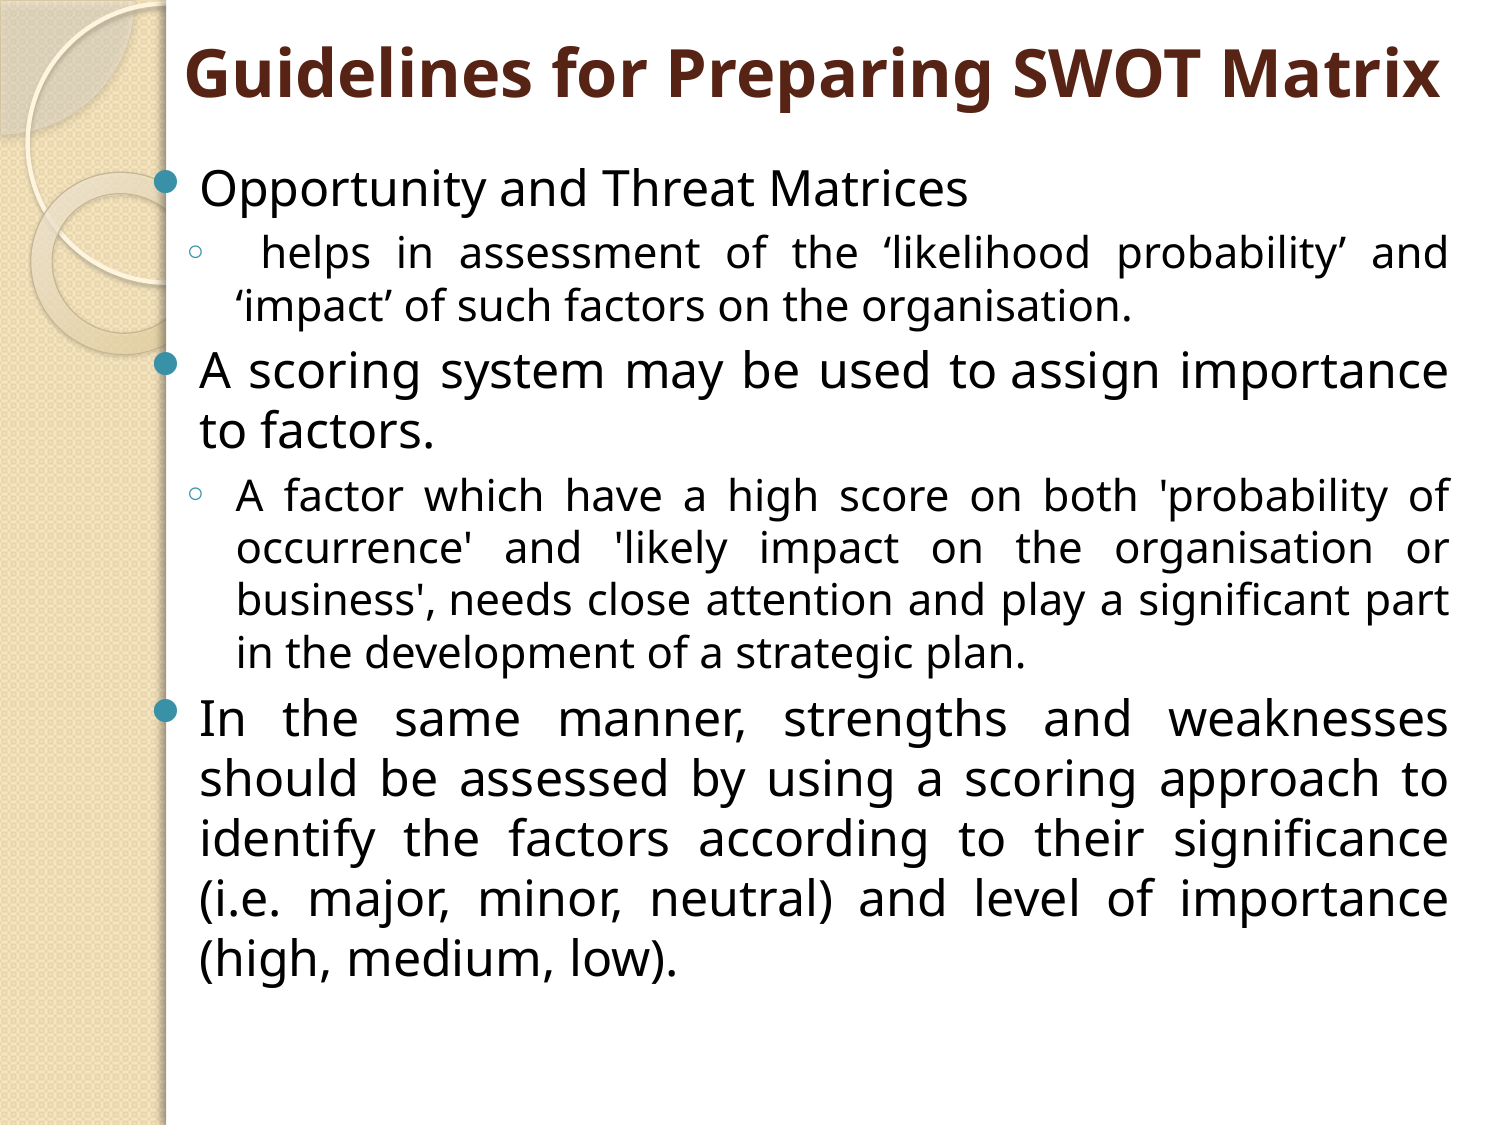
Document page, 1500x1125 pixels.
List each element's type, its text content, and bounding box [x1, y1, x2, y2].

list Opportunity and Threat Matrices helps in assessment of the ‘likelihood probability’ and ‘impact’ of such factors on the organisation. A scoring system may be used to assign importance to factors. A factor which have a high score on both 'probability of occurrence' and 'likely impact on the organisation or business', needs close attention and play a significant part in the development of a strategic plan. In the same manner, strengths and weaknesses should be assessed by using a scoring approach to identify the factors according to their significance (i.e. major, minor, neutral) and level of importance (high, medium, low). [135, 149, 1466, 1012]
title Guidelines for Preparing SWOT Matrix [159, 19, 1466, 124]
